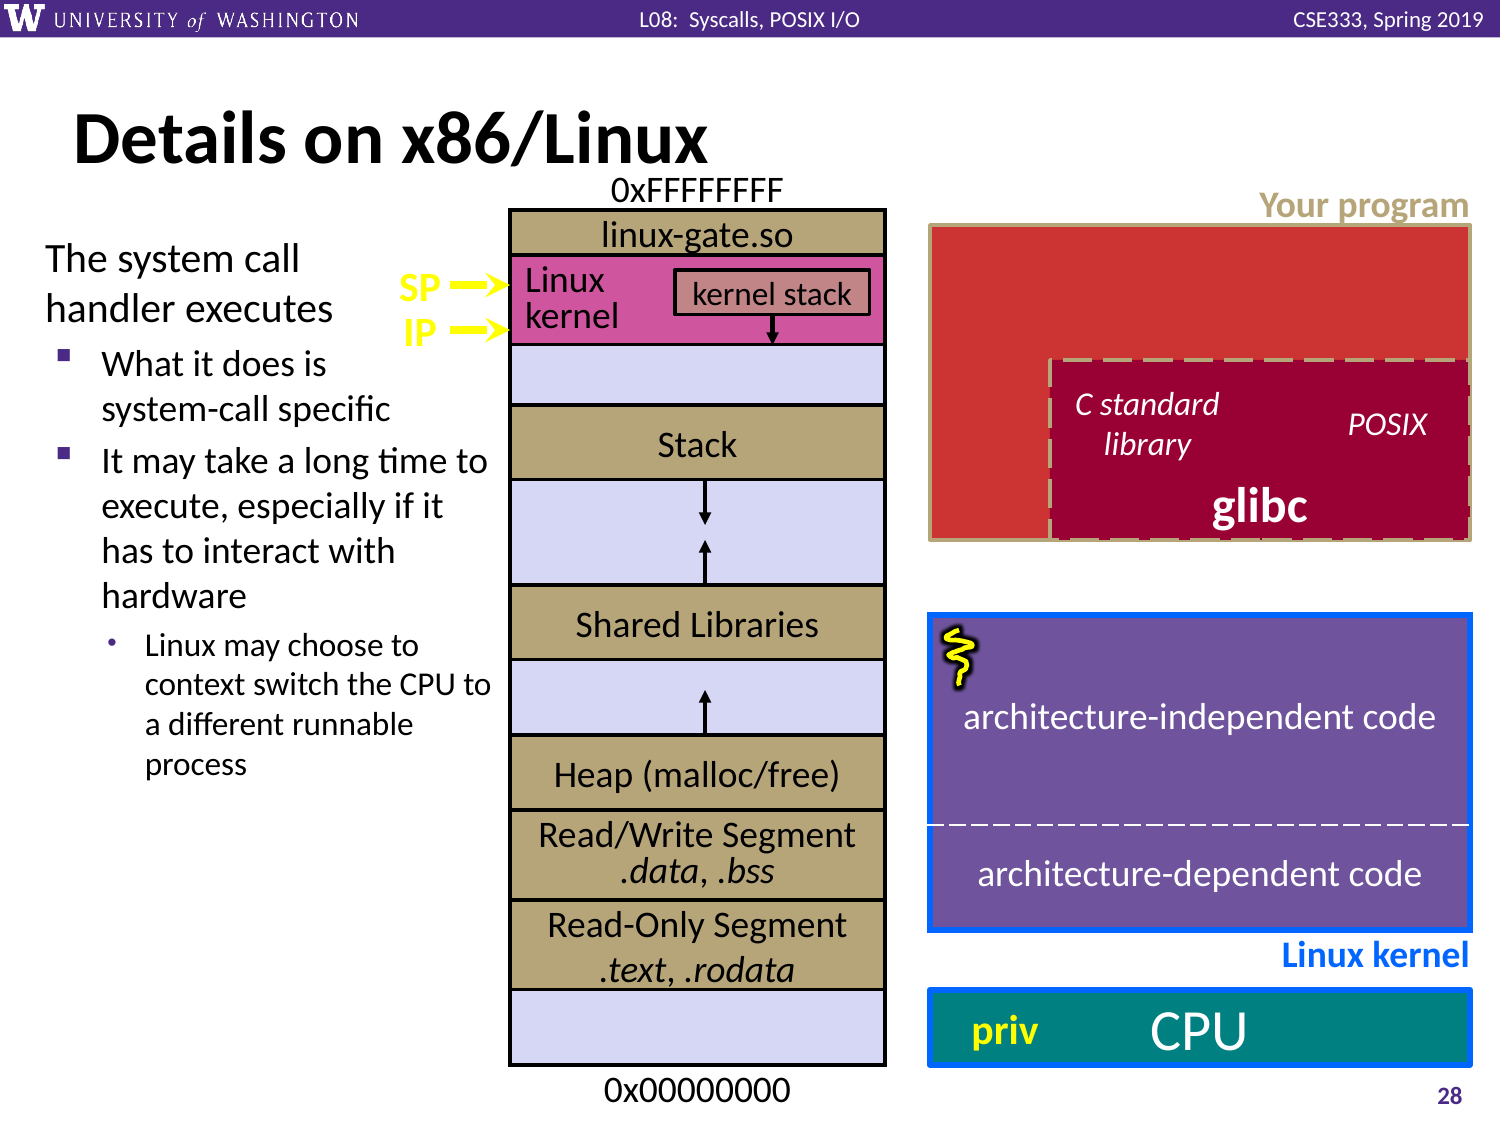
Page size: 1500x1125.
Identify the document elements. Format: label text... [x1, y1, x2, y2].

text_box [374, 299, 511, 361]
picture [4, 4, 358, 32]
text_box POSIX [1304, 395, 1470, 450]
list The system call handler executes What it does is system-call specific It may take a long time to execute, especially if it has to interact with hardware Linux may choose to context switch the CPU to a different runnable process [29, 223, 504, 1040]
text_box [374, 254, 511, 299]
title Details on x86/Linux [58, 71, 1438, 197]
text_box C standard library [1049, 374, 1245, 470]
text_box CPU [1080, 989, 1470, 1065]
text_box glibc [1049, 359, 1470, 540]
table_header architecture-independent code [933, 618, 1467, 825]
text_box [509, 164, 886, 1111]
slide_number 28 [1400, 1065, 1500, 1125]
text_box Linux kernel [1244, 922, 1485, 983]
text_box [929, 224, 1470, 540]
text_box Your program [1214, 172, 1485, 233]
text_box [945, 630, 973, 686]
table_cell architecture-dependent code [933, 825, 1467, 927]
text_box priv [929, 989, 1080, 1065]
